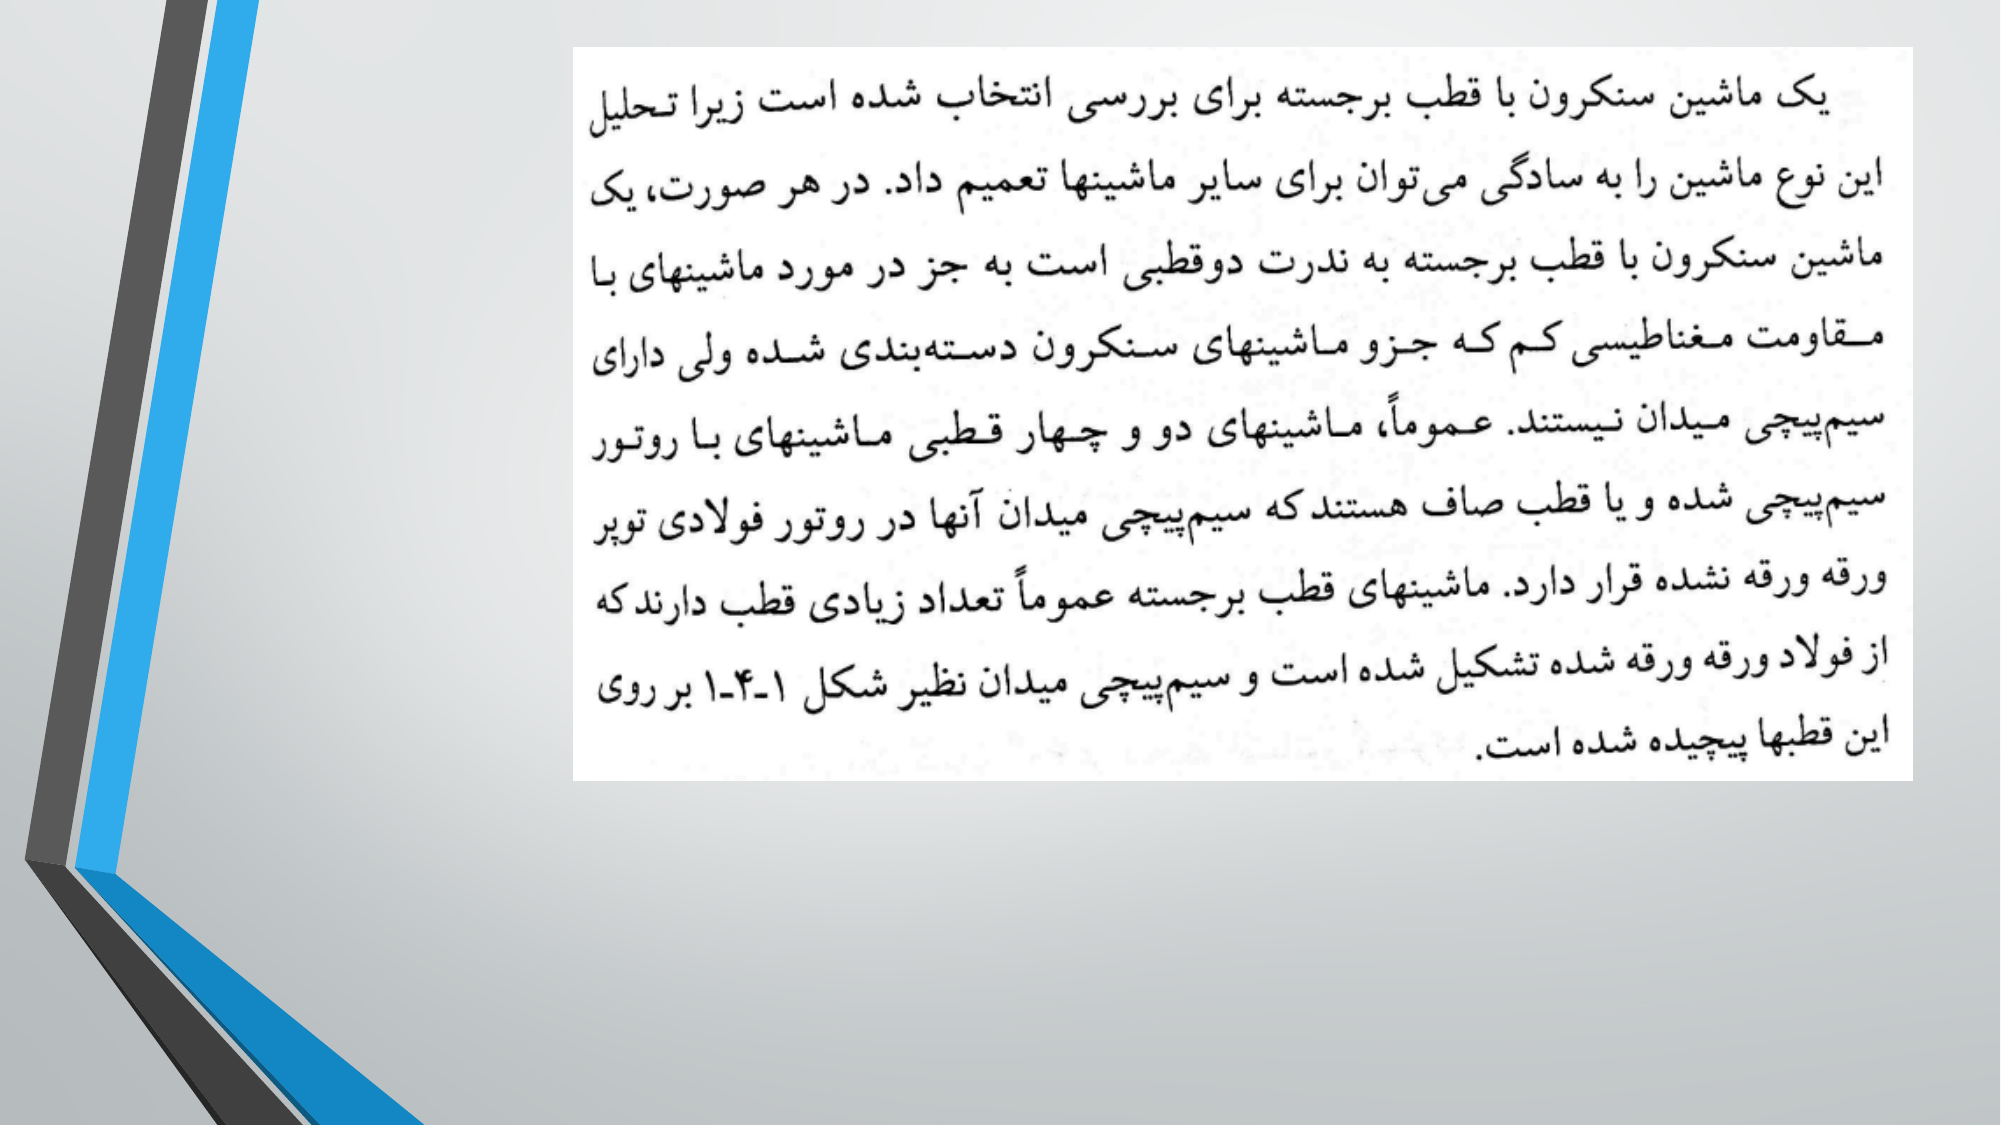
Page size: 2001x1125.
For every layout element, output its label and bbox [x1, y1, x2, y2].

picture [572, 47, 1913, 781]
